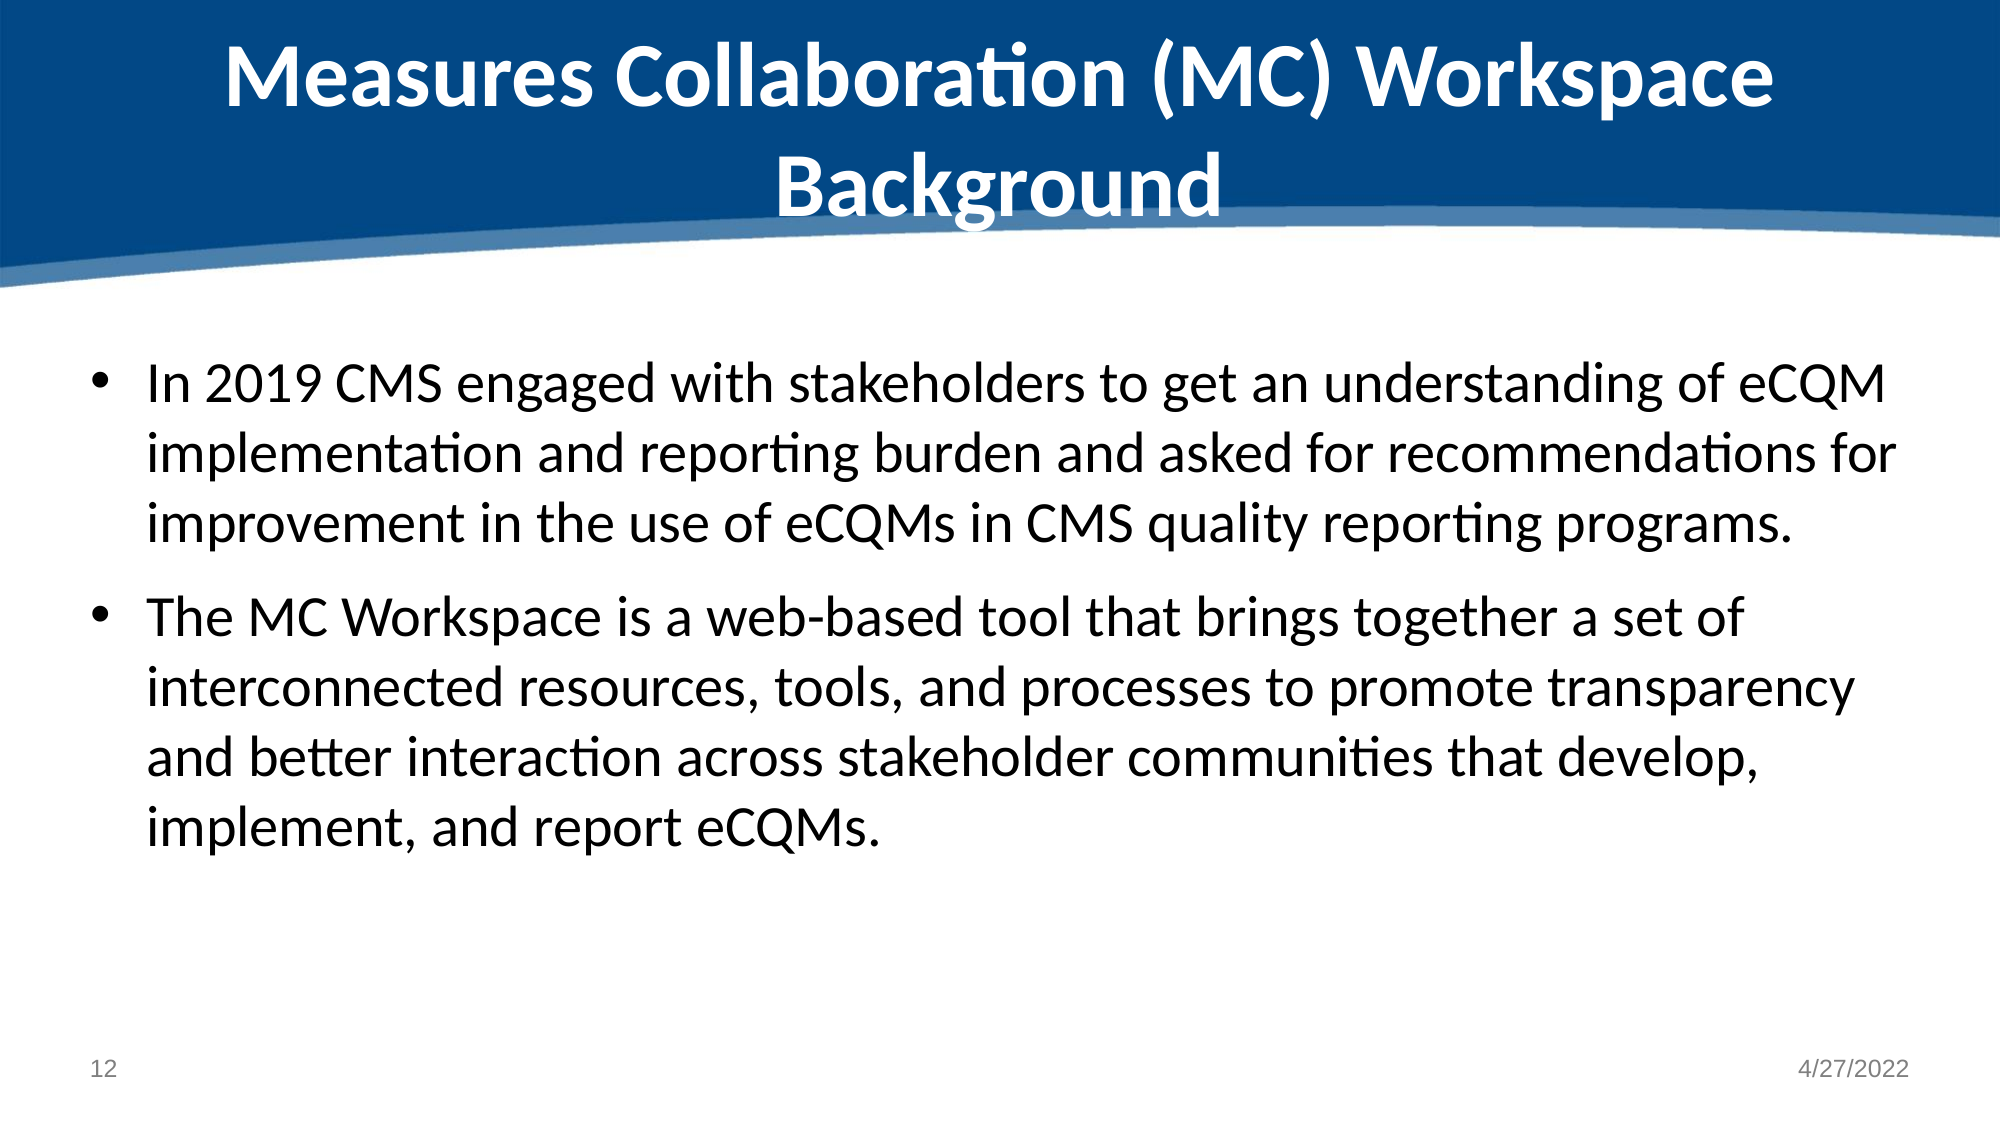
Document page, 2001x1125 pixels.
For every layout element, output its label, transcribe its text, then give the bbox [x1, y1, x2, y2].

picture [0, 0, 2000, 320]
slide_number 11 [75, 1037, 300, 1098]
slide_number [1674, 1037, 1925, 1098]
list In 2019 CMS engaged with stakeholders to get an understanding of eCQM implementation and reporting burden and asked for recommendations for improvement in the use of eCQMs in CMS quality reporting programs. The MC Workspace is a web-based tool that brings together a set of interconnected resources, tools, and processes to promote transparency and better interaction across stakeholder communities that develop, implement, and report eCQMs. [75, 336, 1925, 935]
title Measures Collaboration (MC) Workspace Background [75, 12, 1925, 238]
